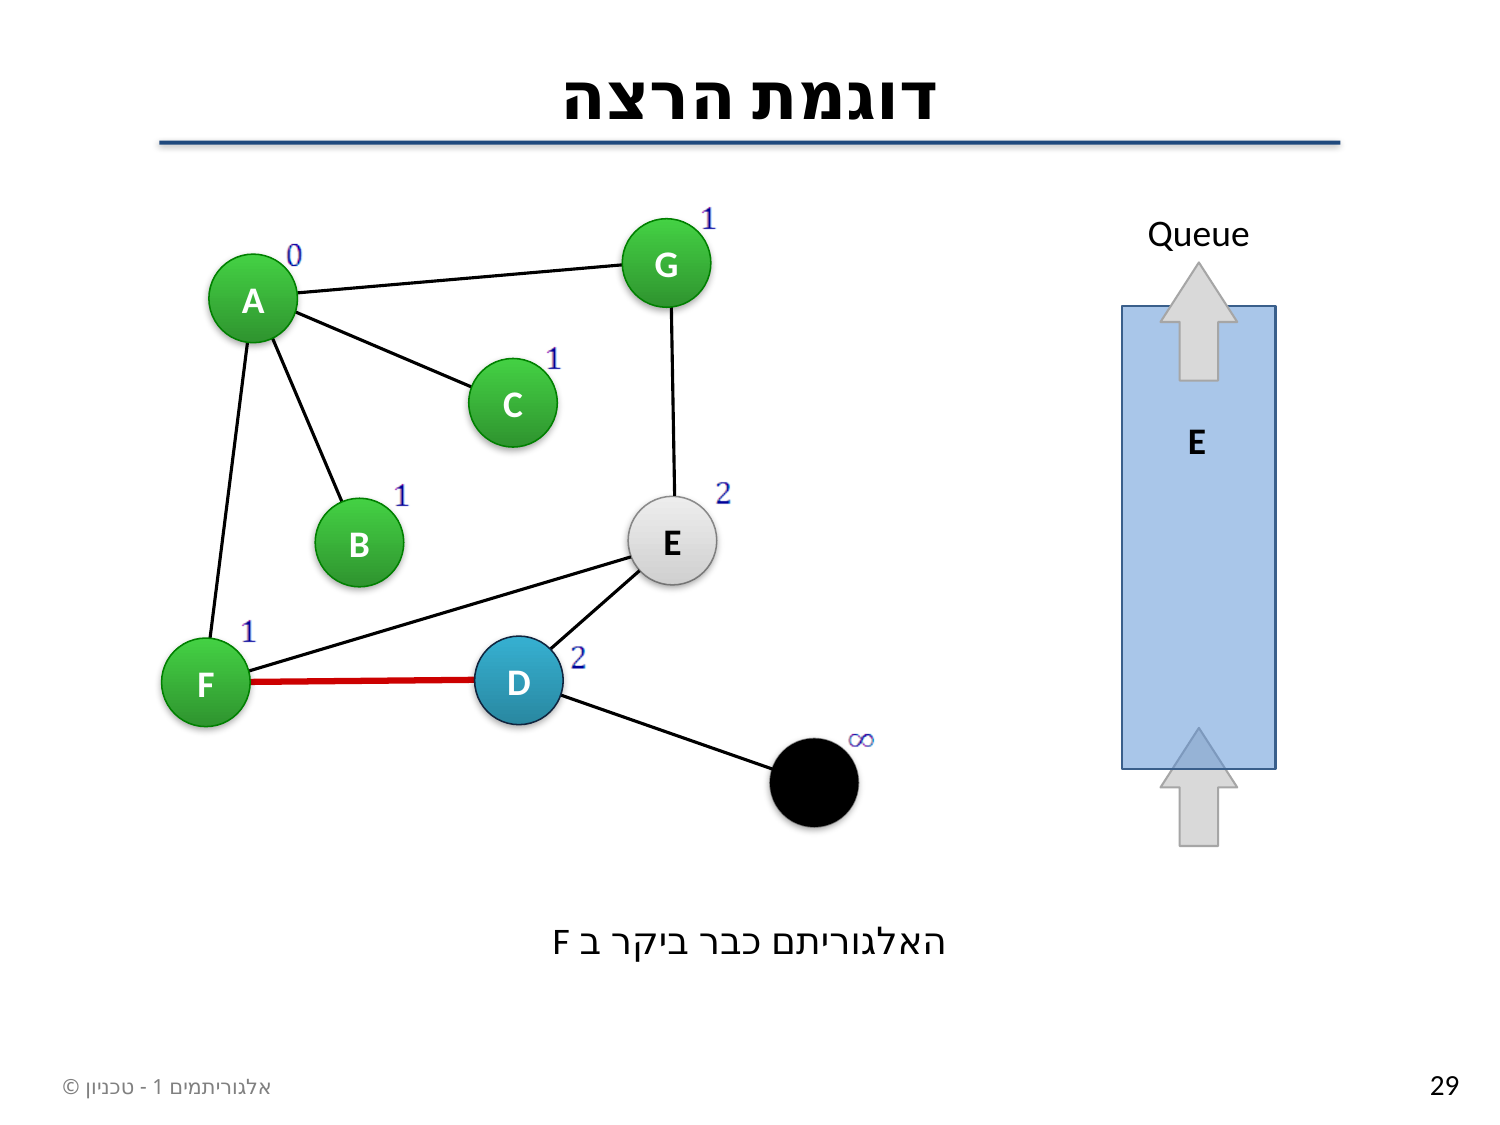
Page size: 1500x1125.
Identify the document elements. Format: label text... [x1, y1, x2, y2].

text_box [300, 313, 468, 386]
text_box D [473, 635, 564, 726]
picture [696, 195, 723, 239]
picture [844, 721, 881, 757]
picture [708, 475, 741, 510]
picture [389, 473, 415, 517]
text_box H [769, 737, 860, 828]
picture [235, 609, 262, 653]
text_box [551, 575, 635, 648]
title דוגמת הרצה [33, 0, 1466, 141]
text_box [1121, 201, 1276, 847]
text_box [255, 679, 469, 683]
text_box G [621, 217, 712, 309]
text_box F [160, 637, 251, 728]
text_box [670, 316, 676, 494]
text_box [252, 558, 625, 671]
text_box [566, 696, 768, 768]
text_box A [208, 253, 299, 344]
text_box C [467, 357, 559, 448]
picture [282, 236, 306, 273]
picture [541, 335, 568, 379]
picture [563, 640, 595, 674]
text_box [301, 264, 616, 294]
text_box [274, 345, 342, 500]
text_box [209, 351, 248, 637]
text_box האלגוריתם כבר ביקר ב F [537, 909, 963, 970]
text_box B [314, 497, 405, 588]
text_box E [627, 495, 718, 586]
